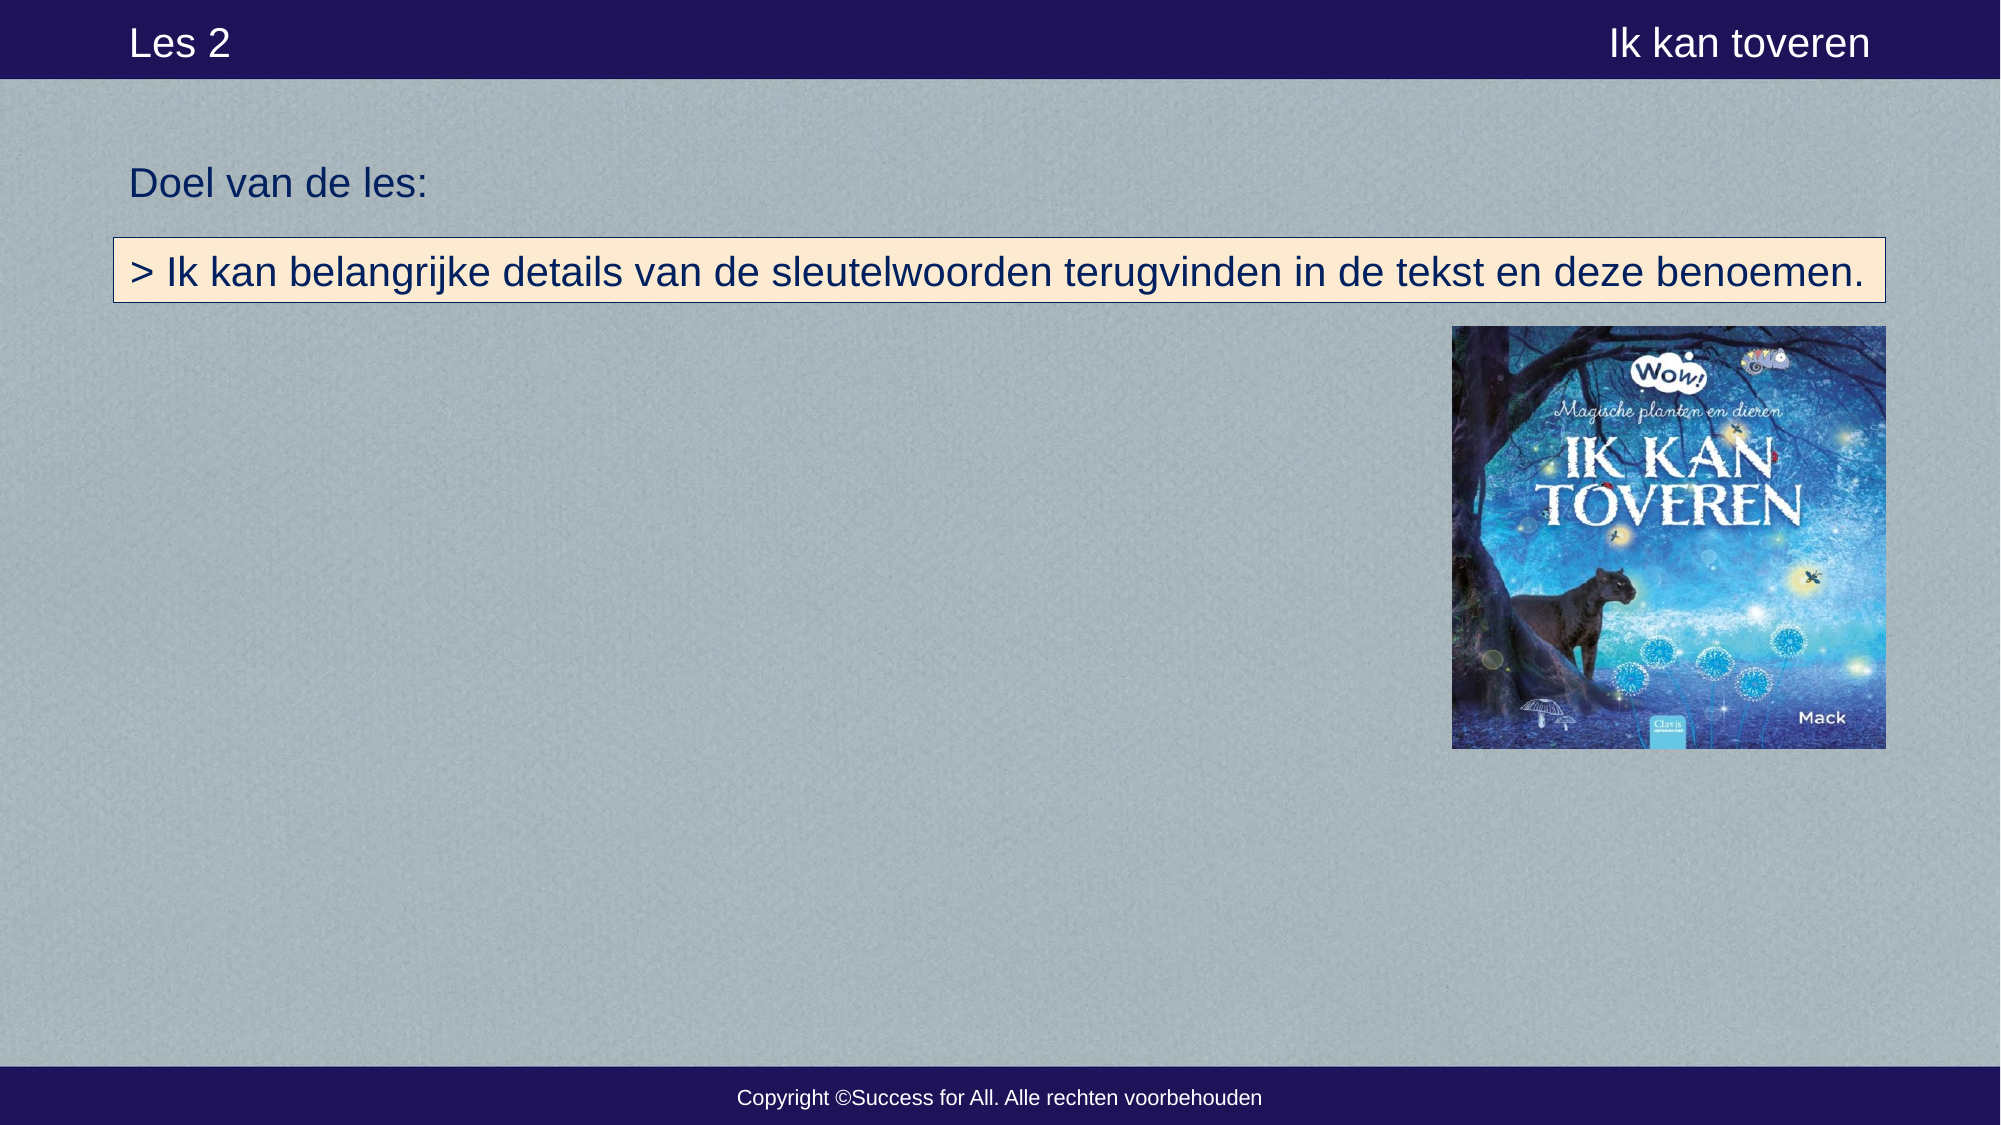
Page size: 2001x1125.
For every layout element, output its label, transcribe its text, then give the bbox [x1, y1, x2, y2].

text_box Doel van de les: [113, 148, 1635, 214]
text_box Ik kan toveren [999, 8, 1886, 73]
text_box > Ik kan belangrijke details van de sleutelwoorden terugvinden in de tekst en deze benoemen. [113, 237, 1886, 303]
text_box Copyright ©Success for All. Alle rechten voorbehouden [0, 1076, 2000, 1125]
text_box Les 2 [114, 8, 354, 73]
picture [0, 0, 2001, 1125]
